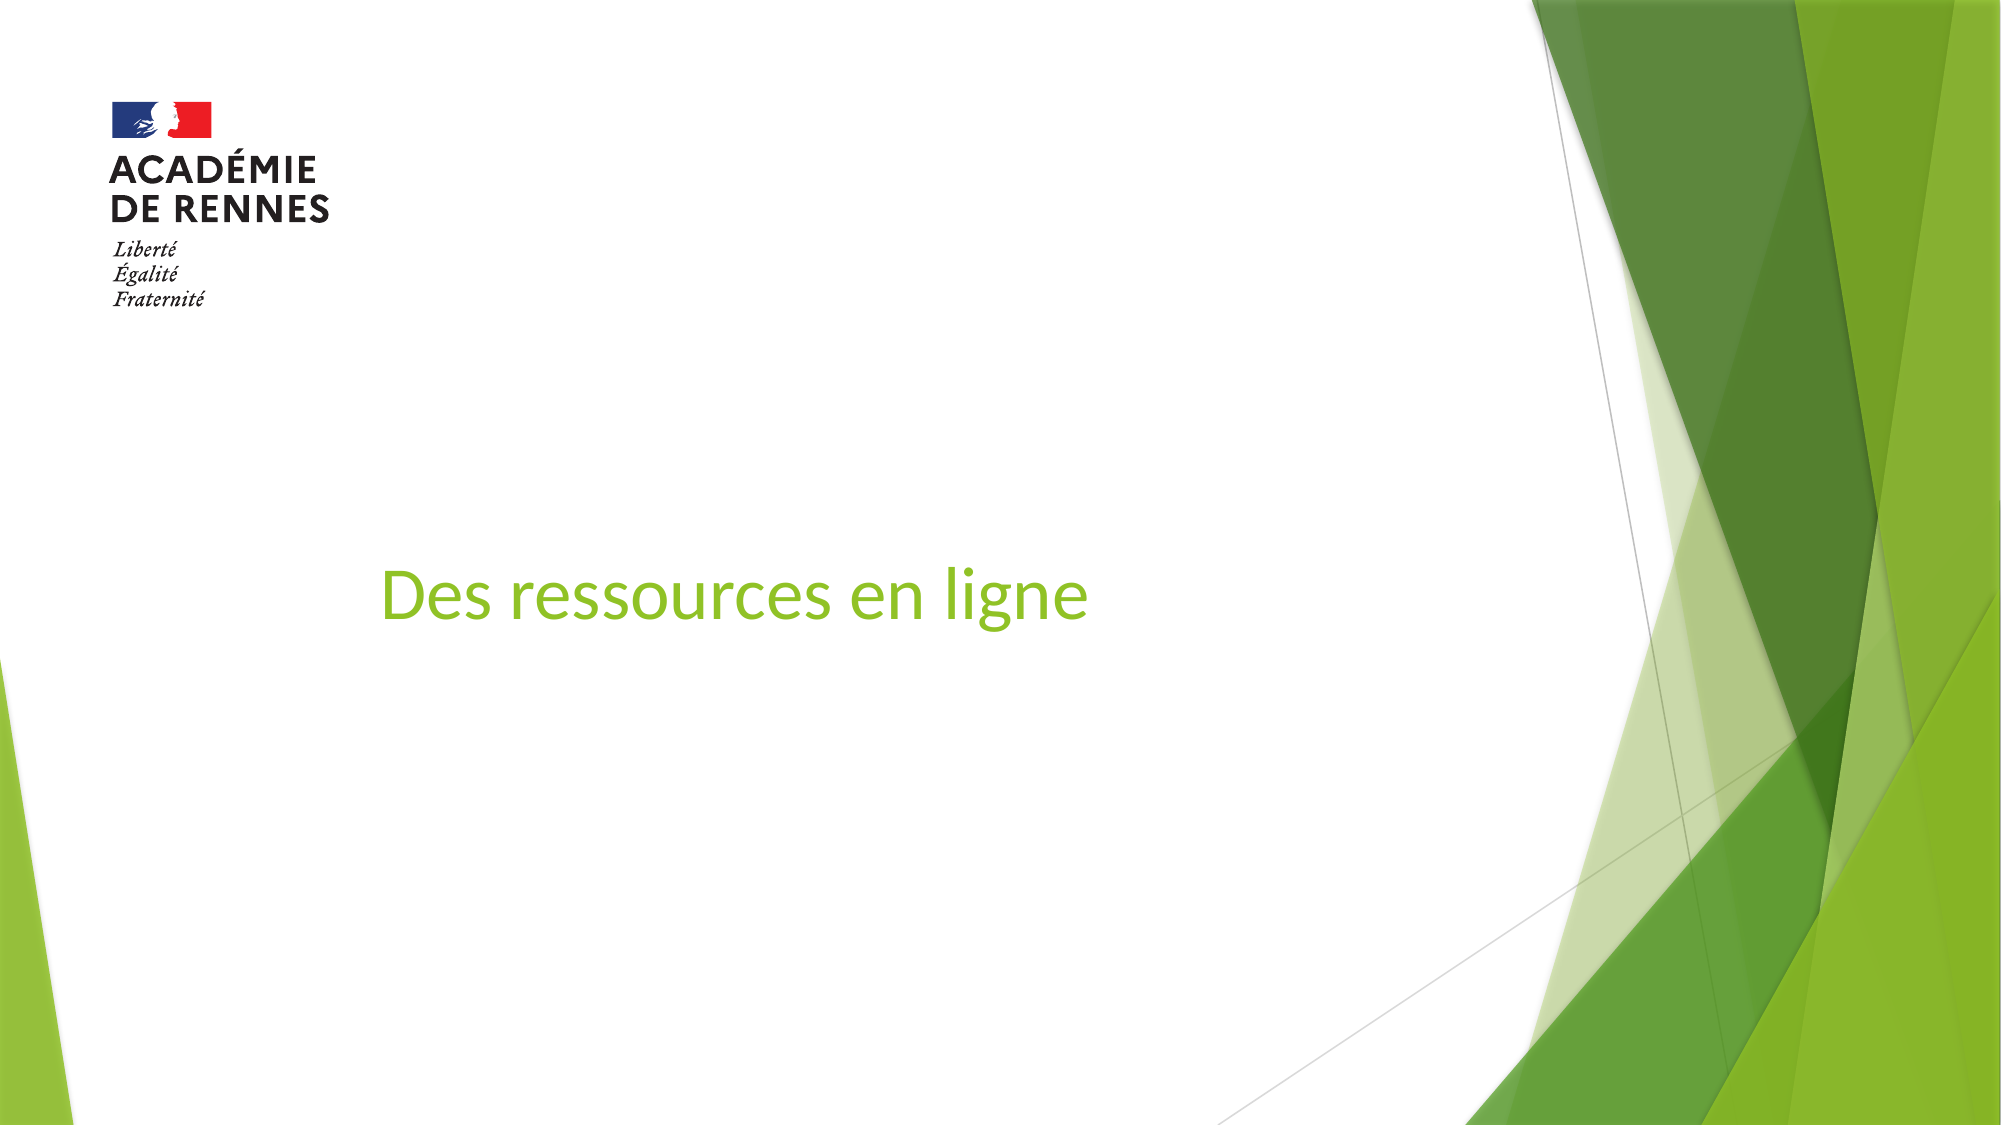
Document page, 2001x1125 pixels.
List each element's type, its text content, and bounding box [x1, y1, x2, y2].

title Des ressources en ligne [282, 537, 1188, 754]
picture [75, 64, 367, 344]
